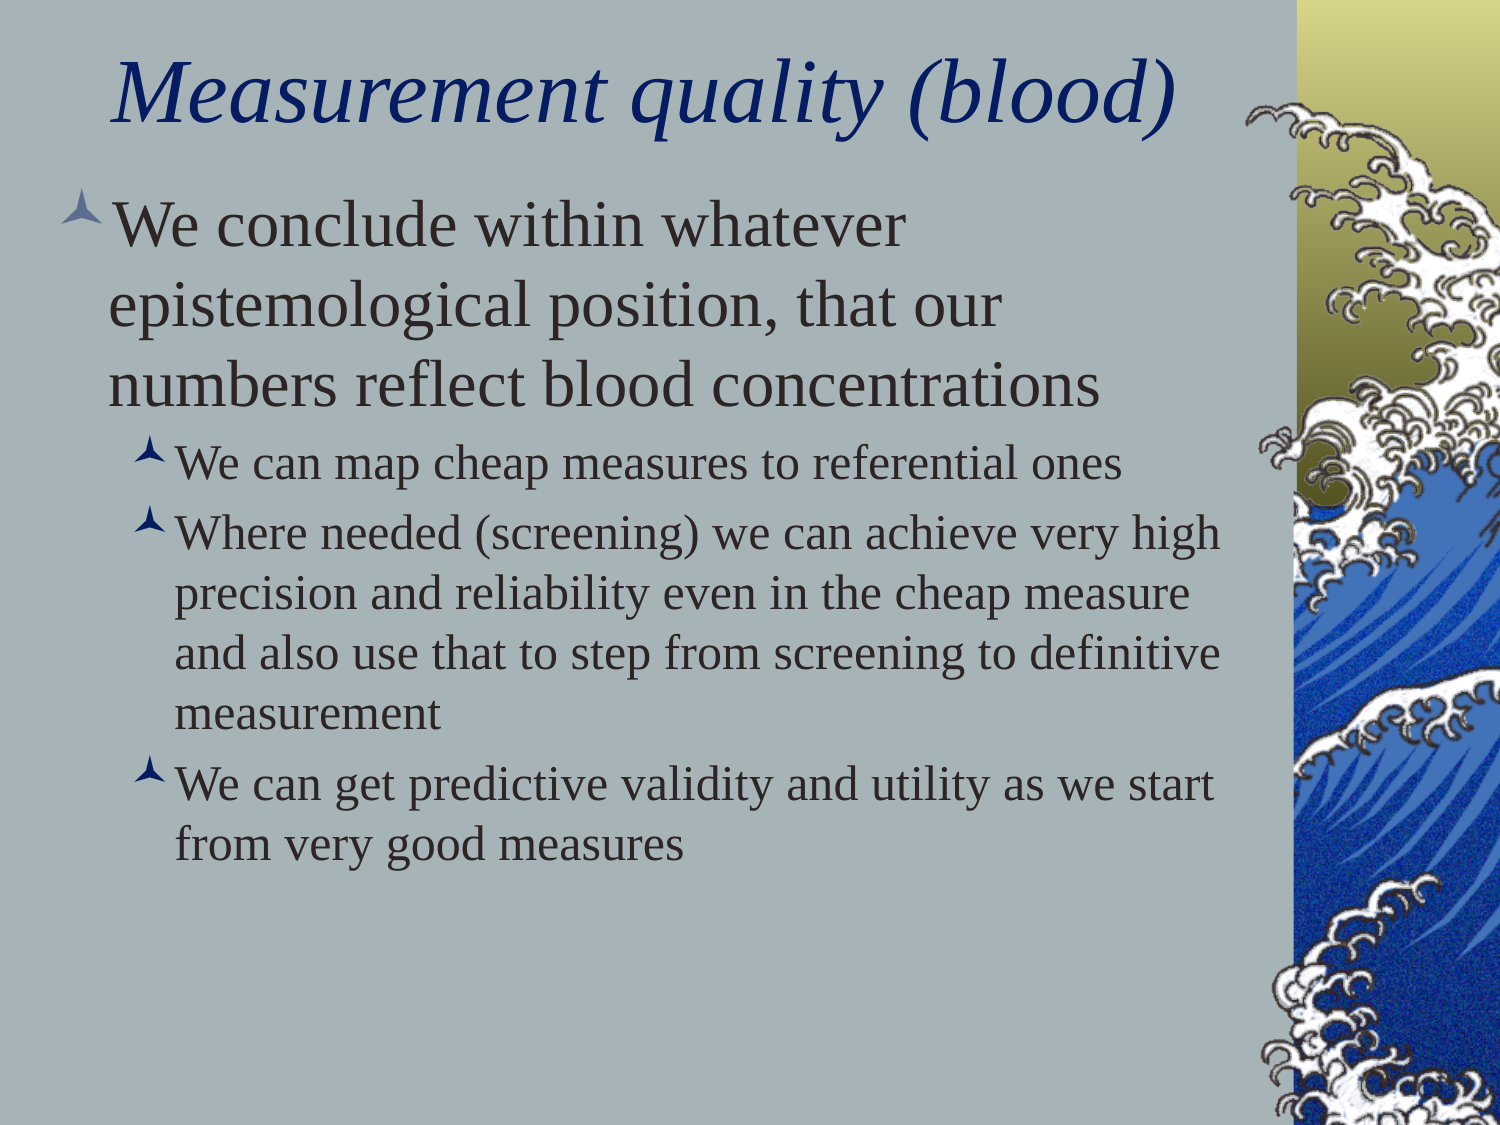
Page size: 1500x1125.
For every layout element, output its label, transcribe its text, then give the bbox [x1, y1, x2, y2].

list We conclude within whatever epistemological position, that our numbers reflect blood concentrations We can map cheap measures to referential ones Where needed (screening) we can achieve very high precision and reliability even in the cheap measure and also use that to step from screening to definitive measurement We can get predictive validity and utility as we start from very good measures [37, 172, 1250, 1000]
title Measurement quality (blood) [39, 22, 1252, 150]
picture [1217, 76, 1500, 1125]
